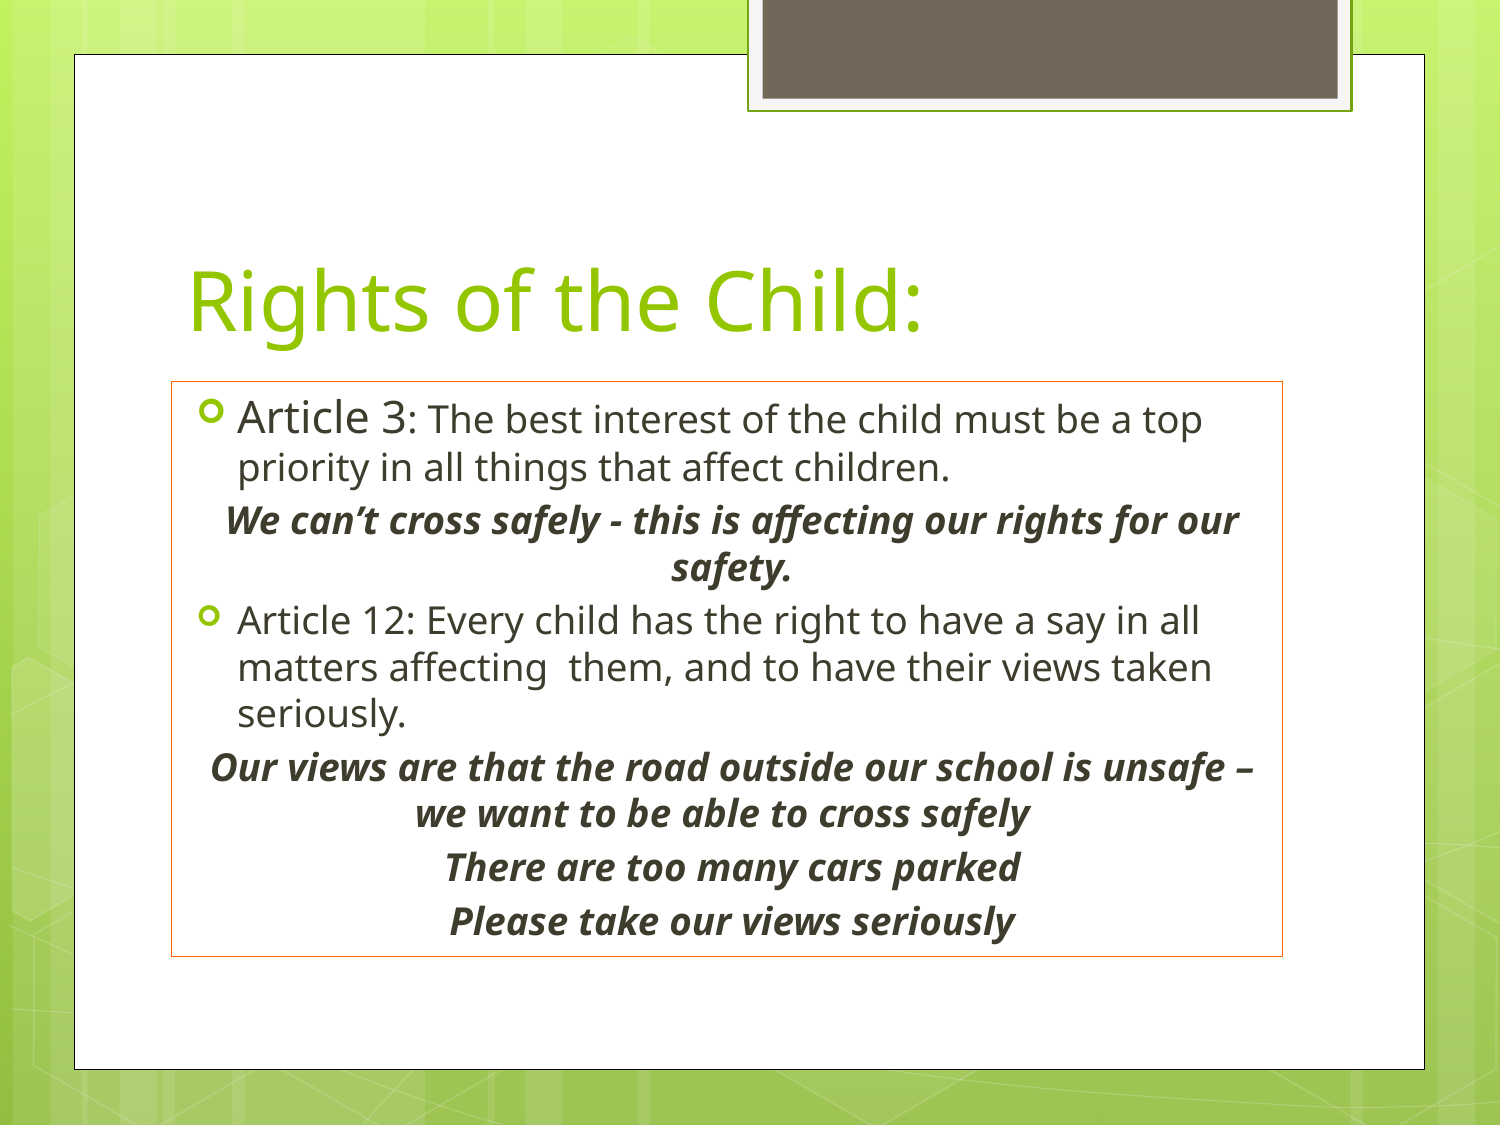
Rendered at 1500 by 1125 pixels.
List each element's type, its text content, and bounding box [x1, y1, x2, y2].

list Article 3: The best interest of the child must be a top priority in all things that affect children. We can’t cross safely - this is affecting our rights for our safety. Article 12: Every child has the right to have a say in all matters affecting them, and to have their views taken seriously. Our views are that the road outside our school is unsafe – we want to be able to cross safely There are too many cars parked Please take our views seriously [171, 381, 1283, 957]
title Rights of the Child: [171, 168, 1324, 357]
